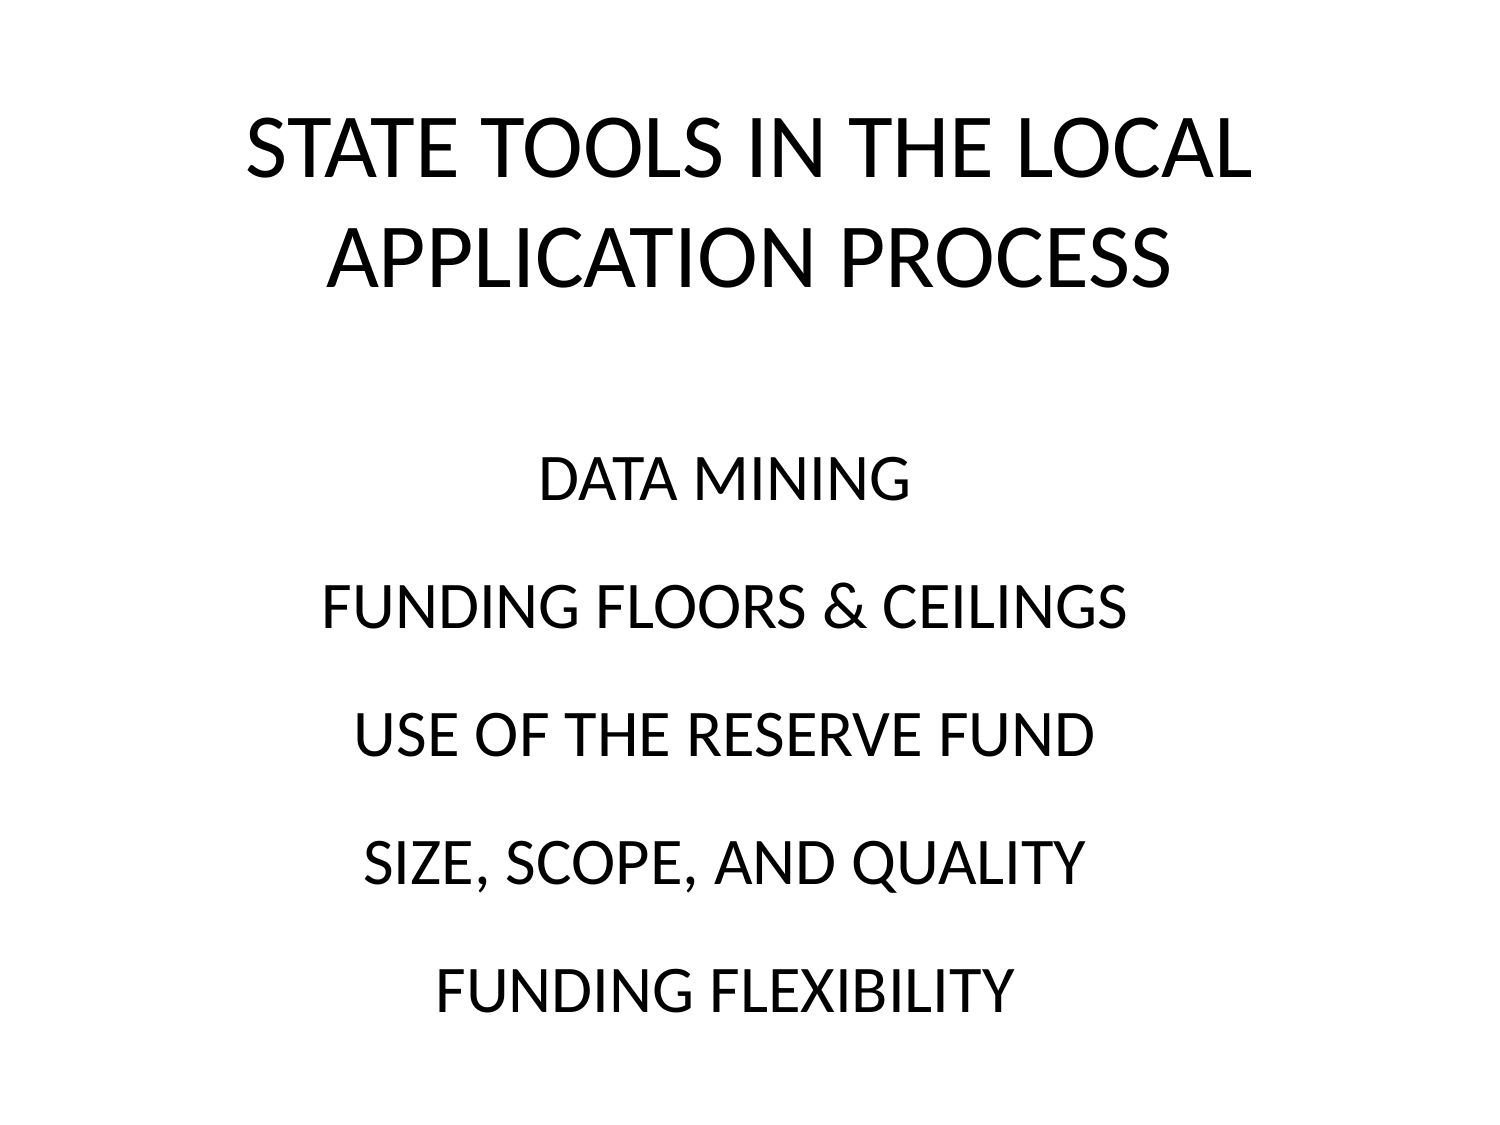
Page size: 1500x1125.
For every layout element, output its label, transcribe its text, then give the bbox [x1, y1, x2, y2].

subtitle DATA MINING FUNDING FLOORS & CEILINGS USE OF THE RESERVE FUND SIZE, SCOPE, AND QUALITY FUNDING FLEXIBILITY [112, 362, 1338, 651]
title STATE TOOLS IN THE LOCAL APPLICATION PROCESS [112, 74, 1388, 317]
